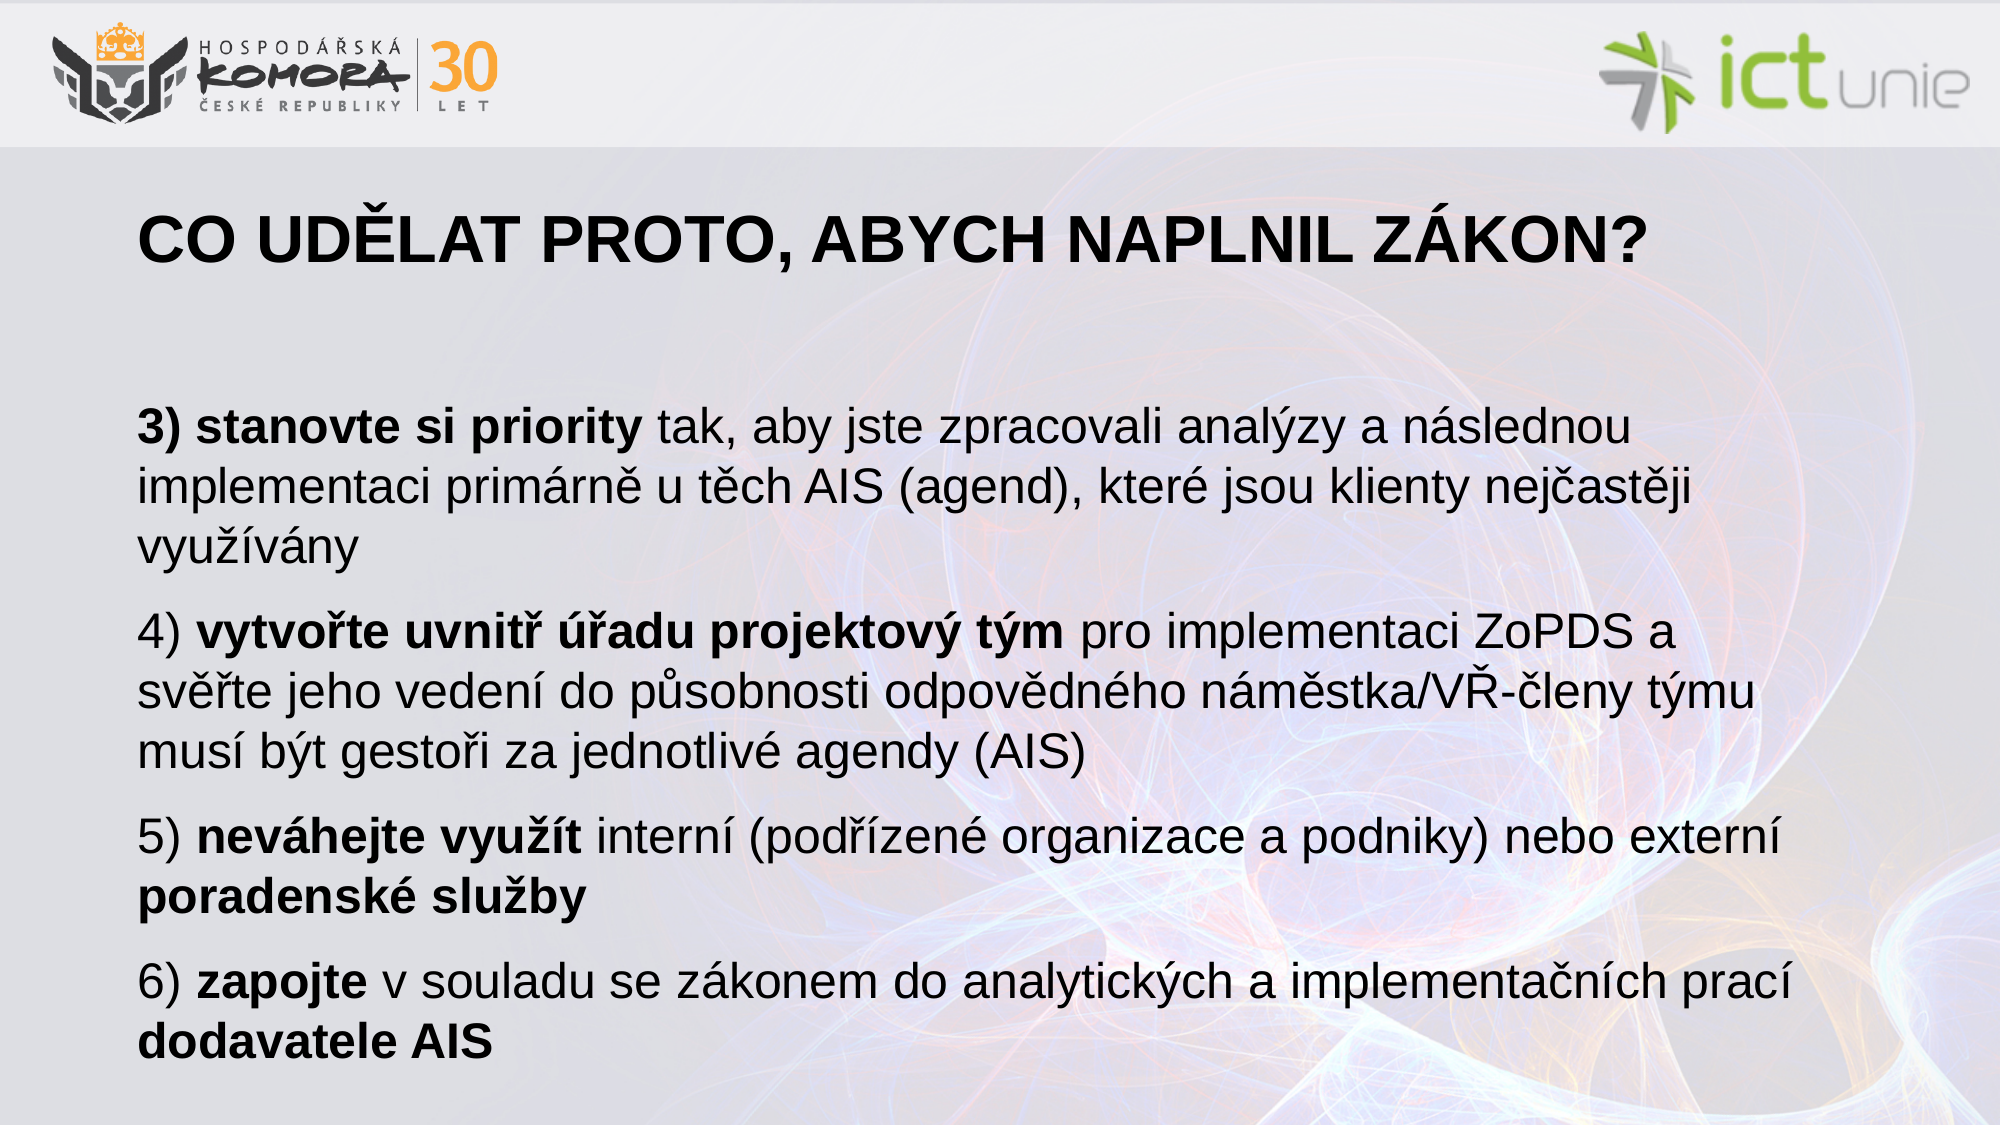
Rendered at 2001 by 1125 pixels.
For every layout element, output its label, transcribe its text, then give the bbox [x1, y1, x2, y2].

picture [1599, 31, 1970, 134]
text_box Co udělat proto, abych naplnil zákon? 3) stanovte si priority tak, aby jste zpracovali analýzy a následnou implementaci primárně u těch AIS (agend), které jsou klienty nejčastěji využívány 4) vytvořte uvnitř úřadu projektový tým pro implementaci ZoPDS a svěřte jeho vedení do působnosti odpovědného náměstka/VŘ-členy týmu musí být gestoři za jednotlivé agendy (AIS) 5) neváhejte využít interní (podřízené organizace a podniky) nebo externí poradenské služby 6) zapojte v souladu se zákonem do analytických a implementačních prací dodavatele AIS [122, 188, 1839, 1059]
picture [0, 0, 2000, 145]
picture [0, 148, 2000, 1125]
